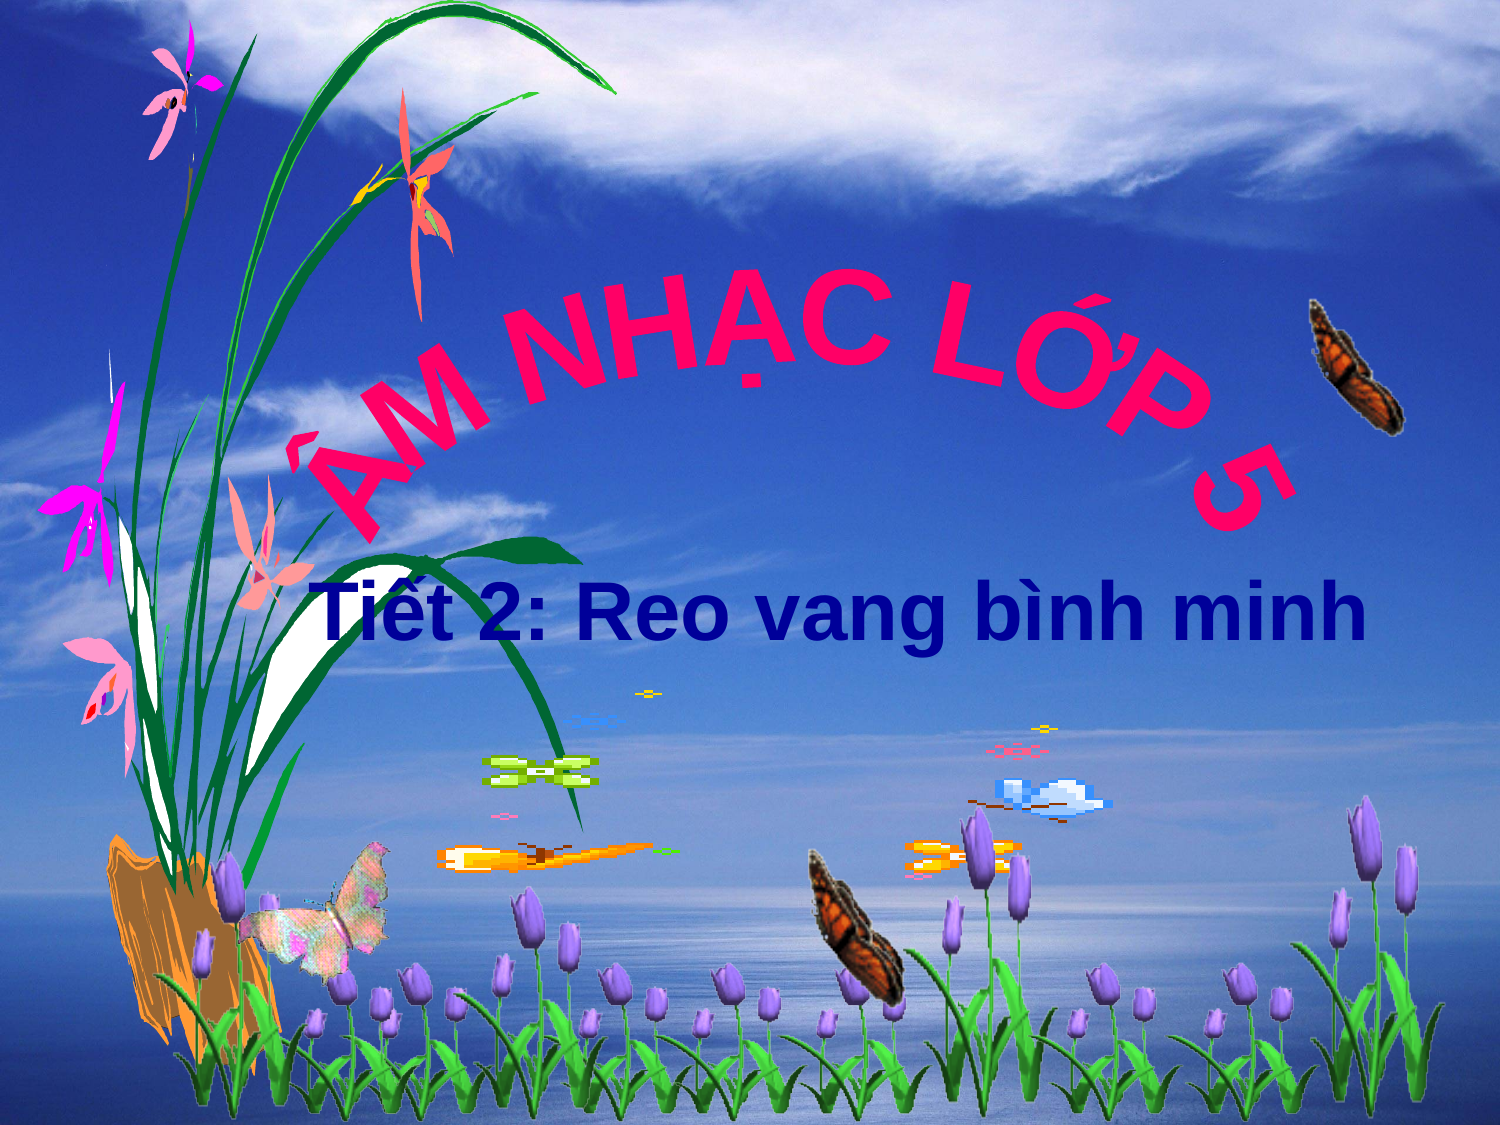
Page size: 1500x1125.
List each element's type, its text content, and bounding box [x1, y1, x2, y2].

picture [0, 0, 1500, 1125]
text_box Tiết 2: Reo vang bình minh [622, 549, 1385, 665]
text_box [37, 0, 618, 1086]
